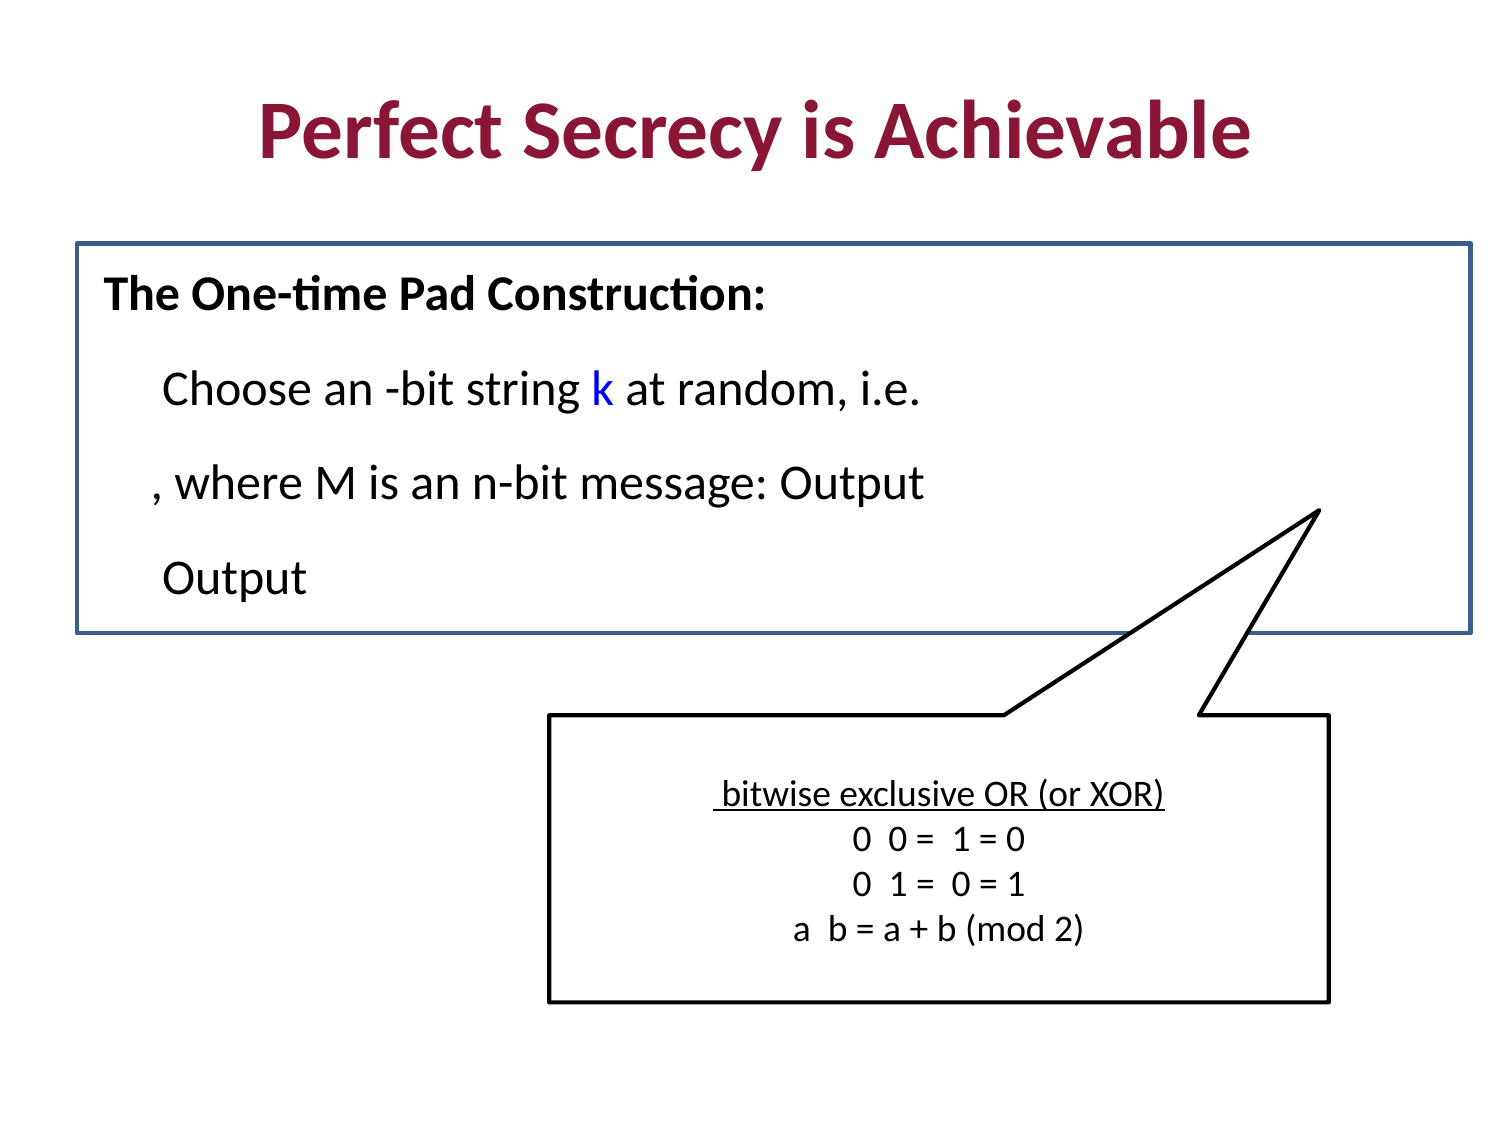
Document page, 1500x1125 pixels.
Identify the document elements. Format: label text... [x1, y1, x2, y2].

subtitle Perfect Secrecy is Achievable [41, 67, 1471, 185]
text_box [75, 241, 1473, 635]
